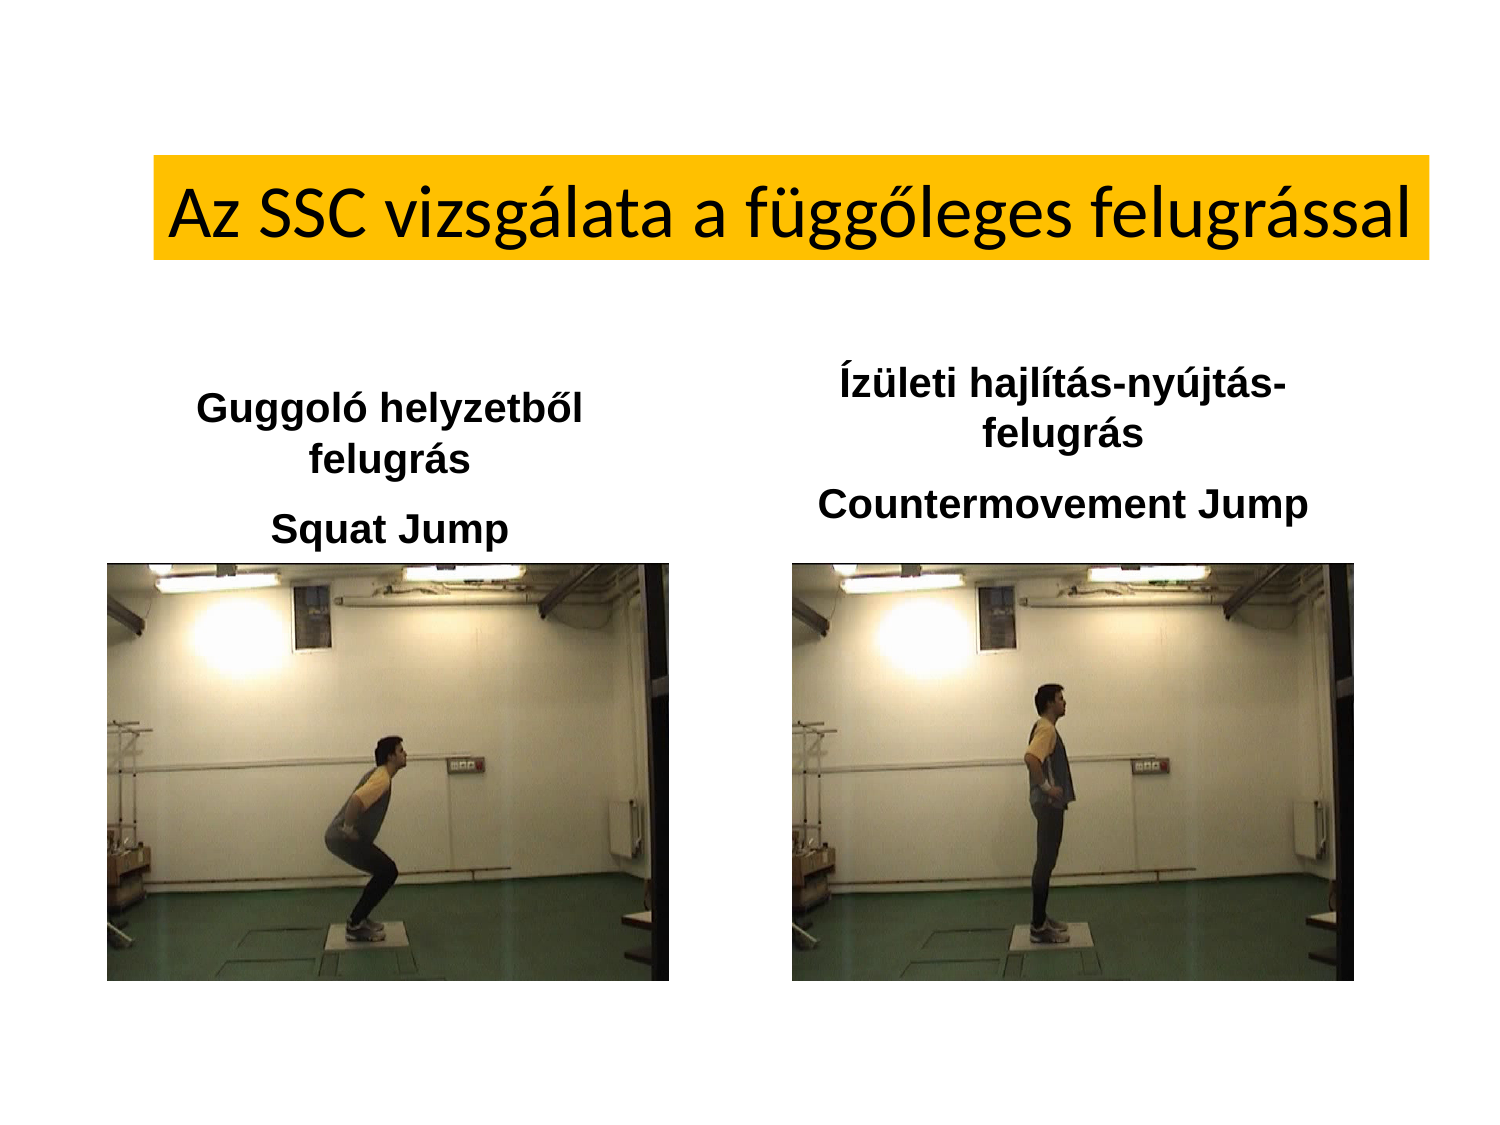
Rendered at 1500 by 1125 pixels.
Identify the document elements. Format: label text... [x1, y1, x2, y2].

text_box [106, 562, 670, 982]
text_box Ízületi hajlítás-nyújtás-felugrás Countermovement Jump [768, 348, 1359, 535]
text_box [791, 562, 1355, 982]
text_box Guggoló helyzetből felugrás Squat Jump [94, 373, 686, 560]
text_box Az SSC vizsgálata a függőleges felugrással [153, 155, 1430, 260]
